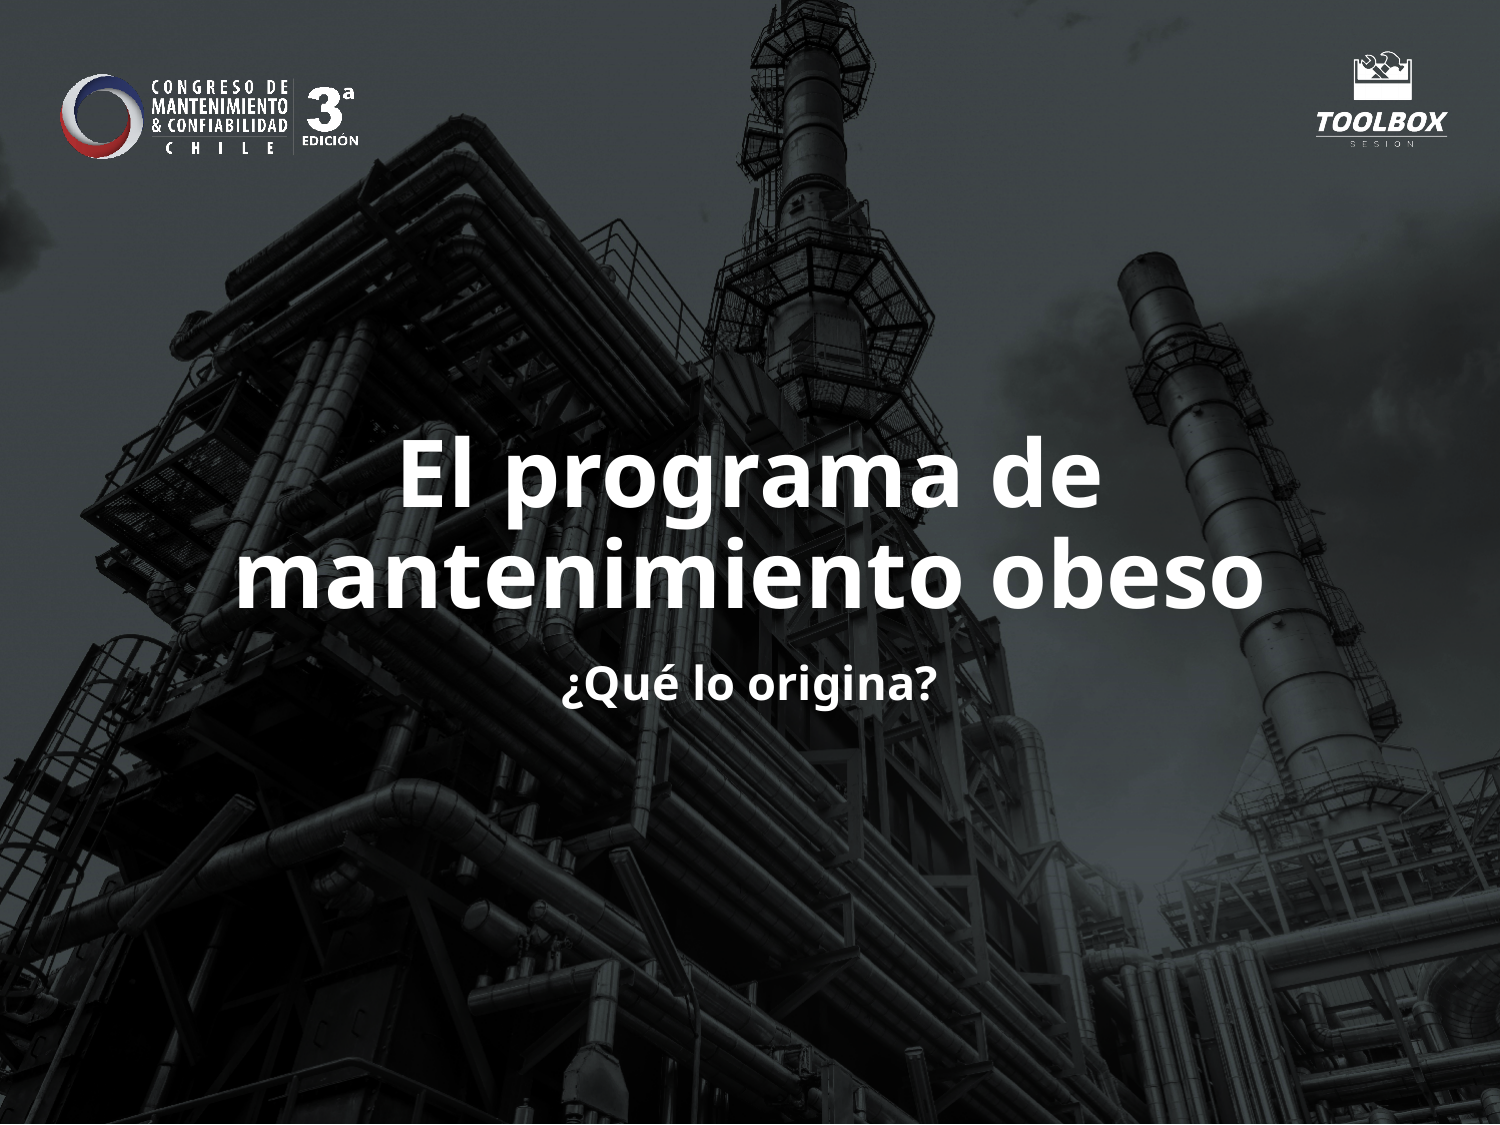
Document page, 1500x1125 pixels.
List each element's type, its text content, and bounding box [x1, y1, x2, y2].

picture [0, 0, 1500, 1124]
text_box ¿Qué lo origina? [187, 652, 1313, 714]
text_box El programa de mantenimiento obeso [187, 418, 1313, 623]
